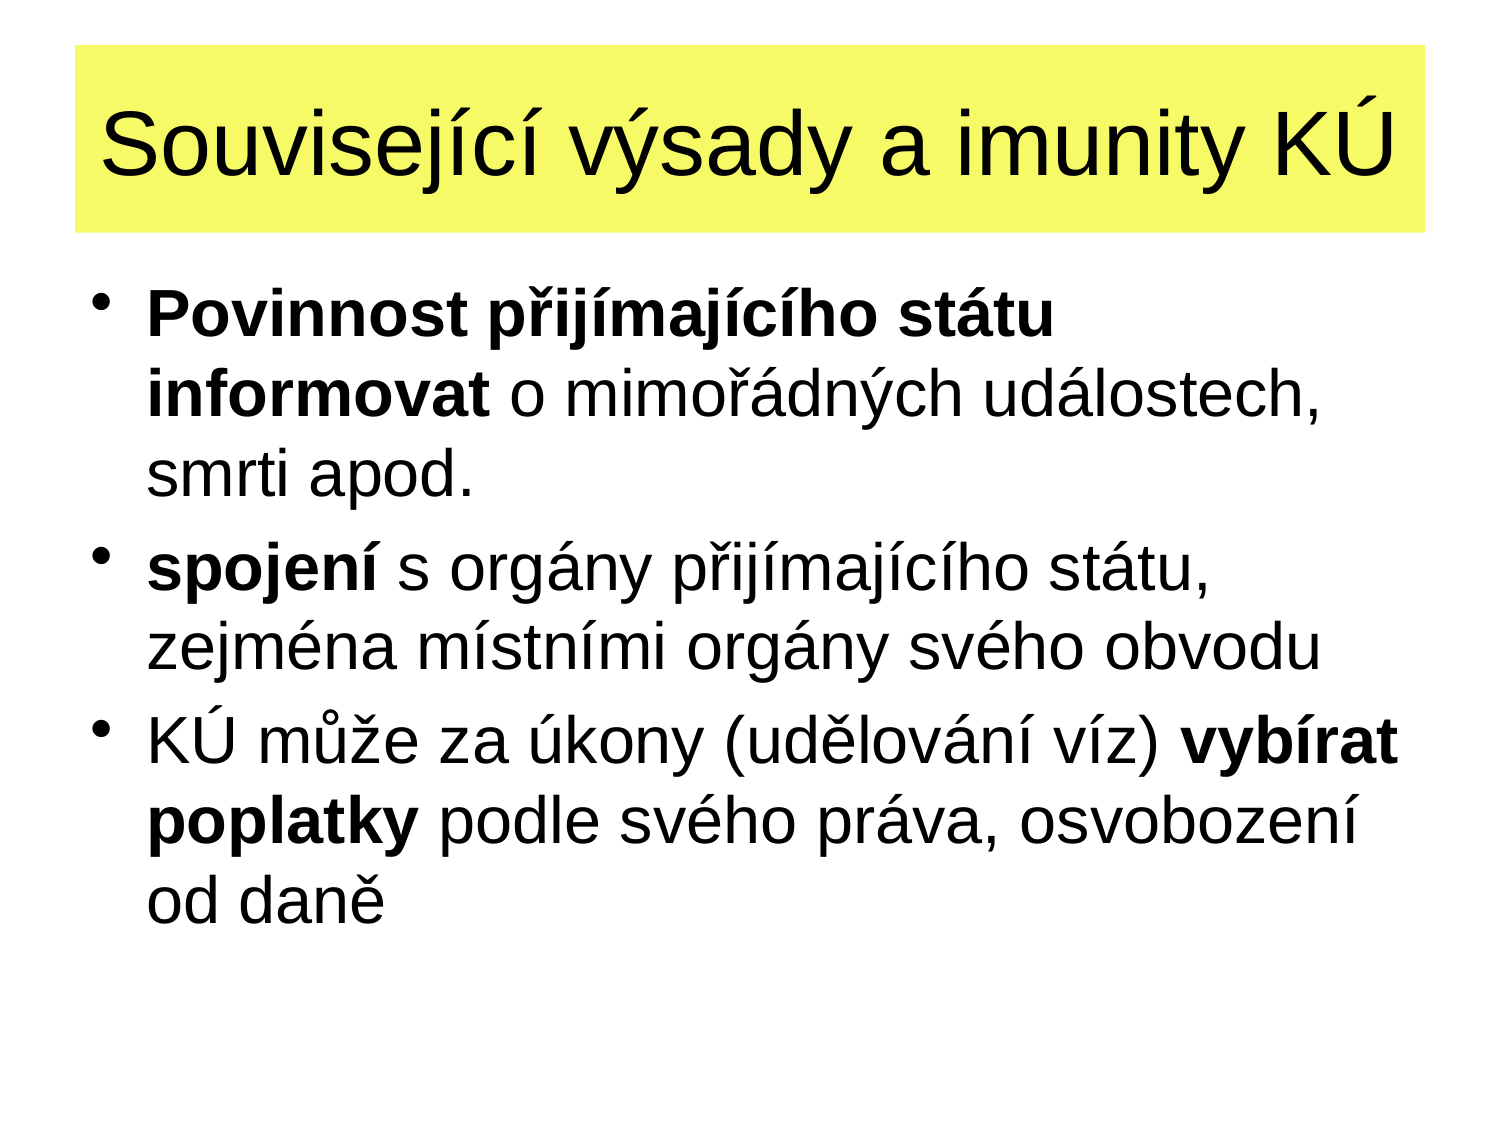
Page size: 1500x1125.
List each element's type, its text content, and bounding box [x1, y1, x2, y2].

list Povinnost přijímajícího státu informovat o mimořádných událostech, smrti apod. spojení s orgány přijímajícího státu, zejména místními orgány svého obvodu KÚ může za úkony (udělování víz) vybírat poplatky podle svého práva, osvobození od daně [75, 262, 1425, 1005]
title Související výsady a imunity KÚ [75, 45, 1425, 233]
